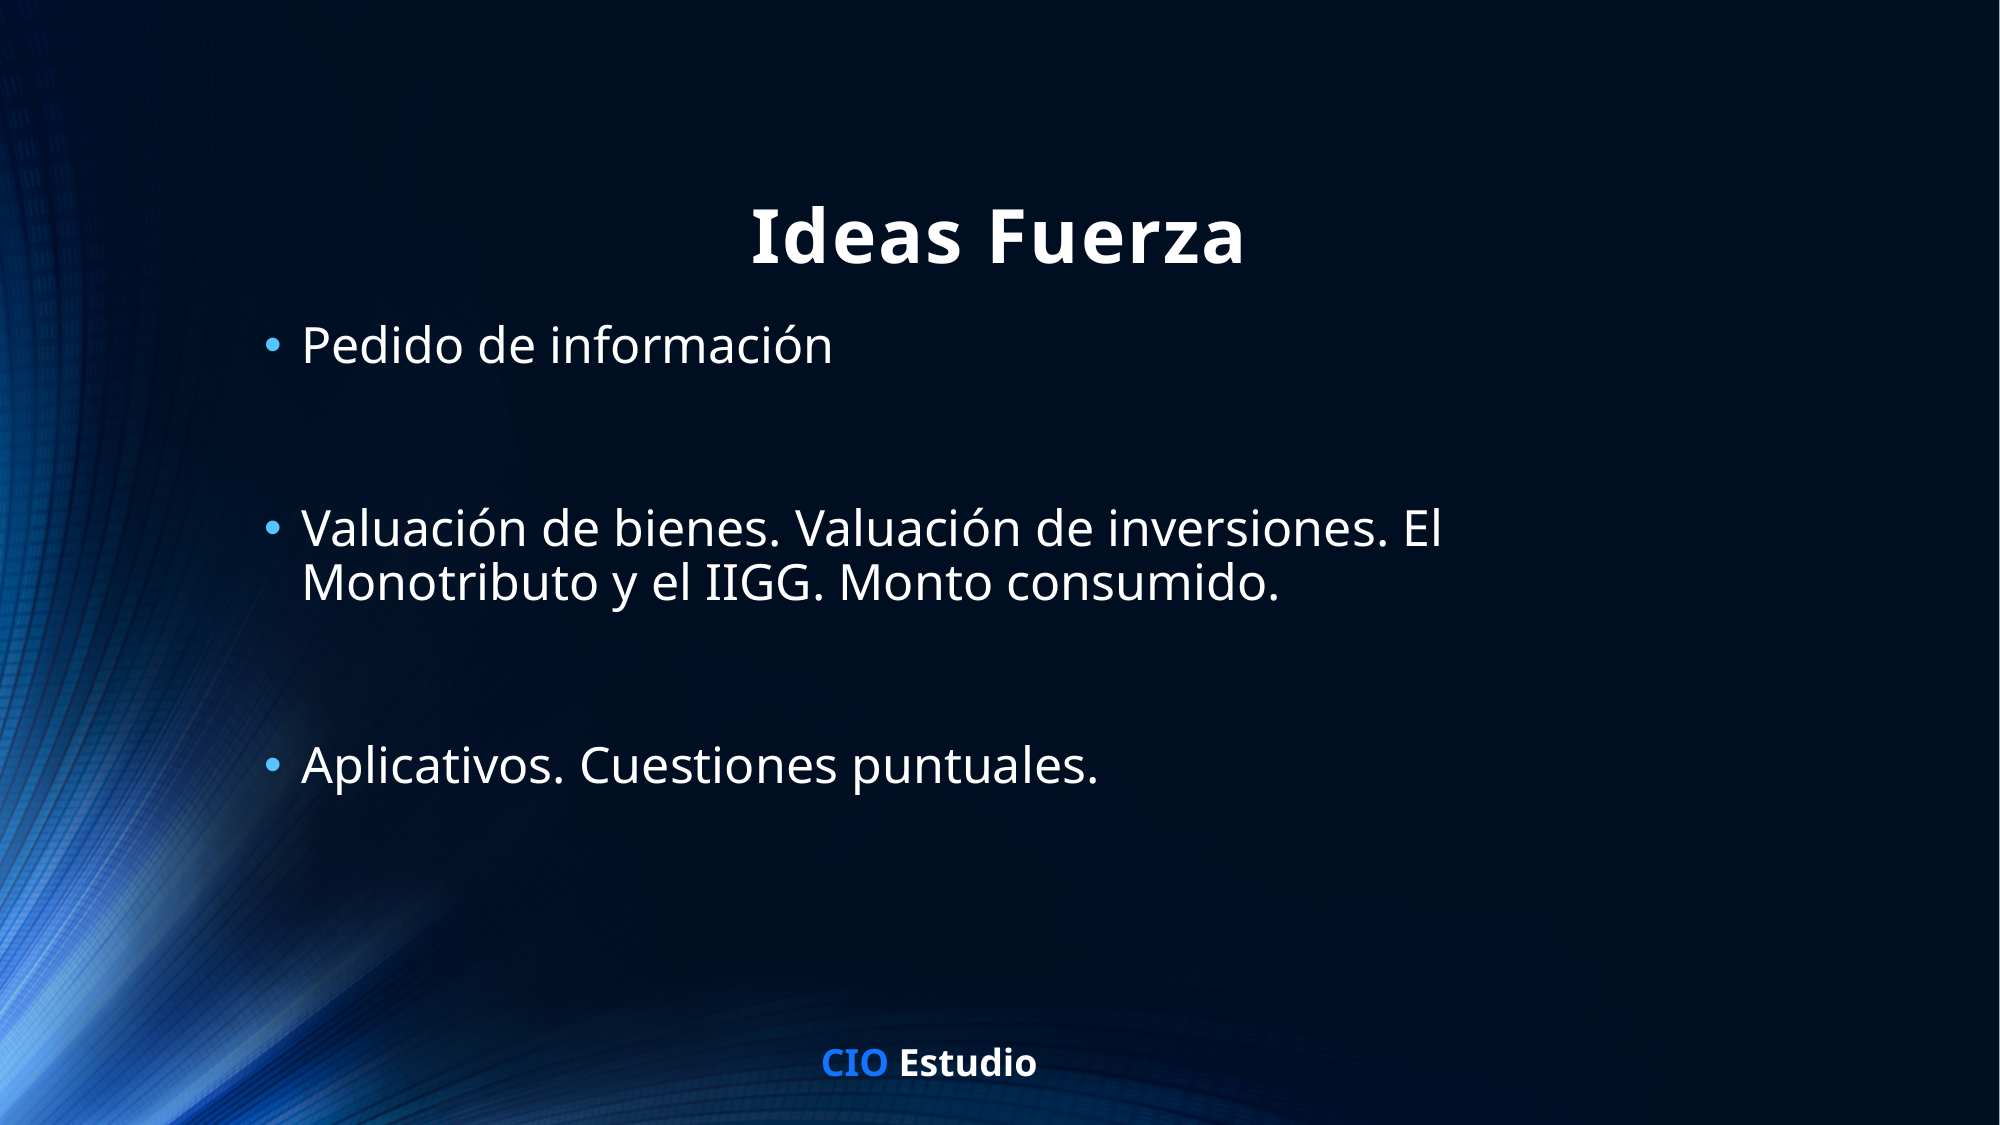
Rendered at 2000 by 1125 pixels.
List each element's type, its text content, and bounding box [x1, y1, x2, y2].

list Pedido de información Valuación de bienes. Valuación de inversiones. El Monotributo y el IIGG. Monto consumido. Aplicativos. Cuestiones puntuales. [249, 312, 1749, 988]
title Ideas Fuerza [249, 62, 1750, 288]
picture [0, 0, 2000, 1125]
text_box CIO Estudio [659, 1031, 1199, 1091]
